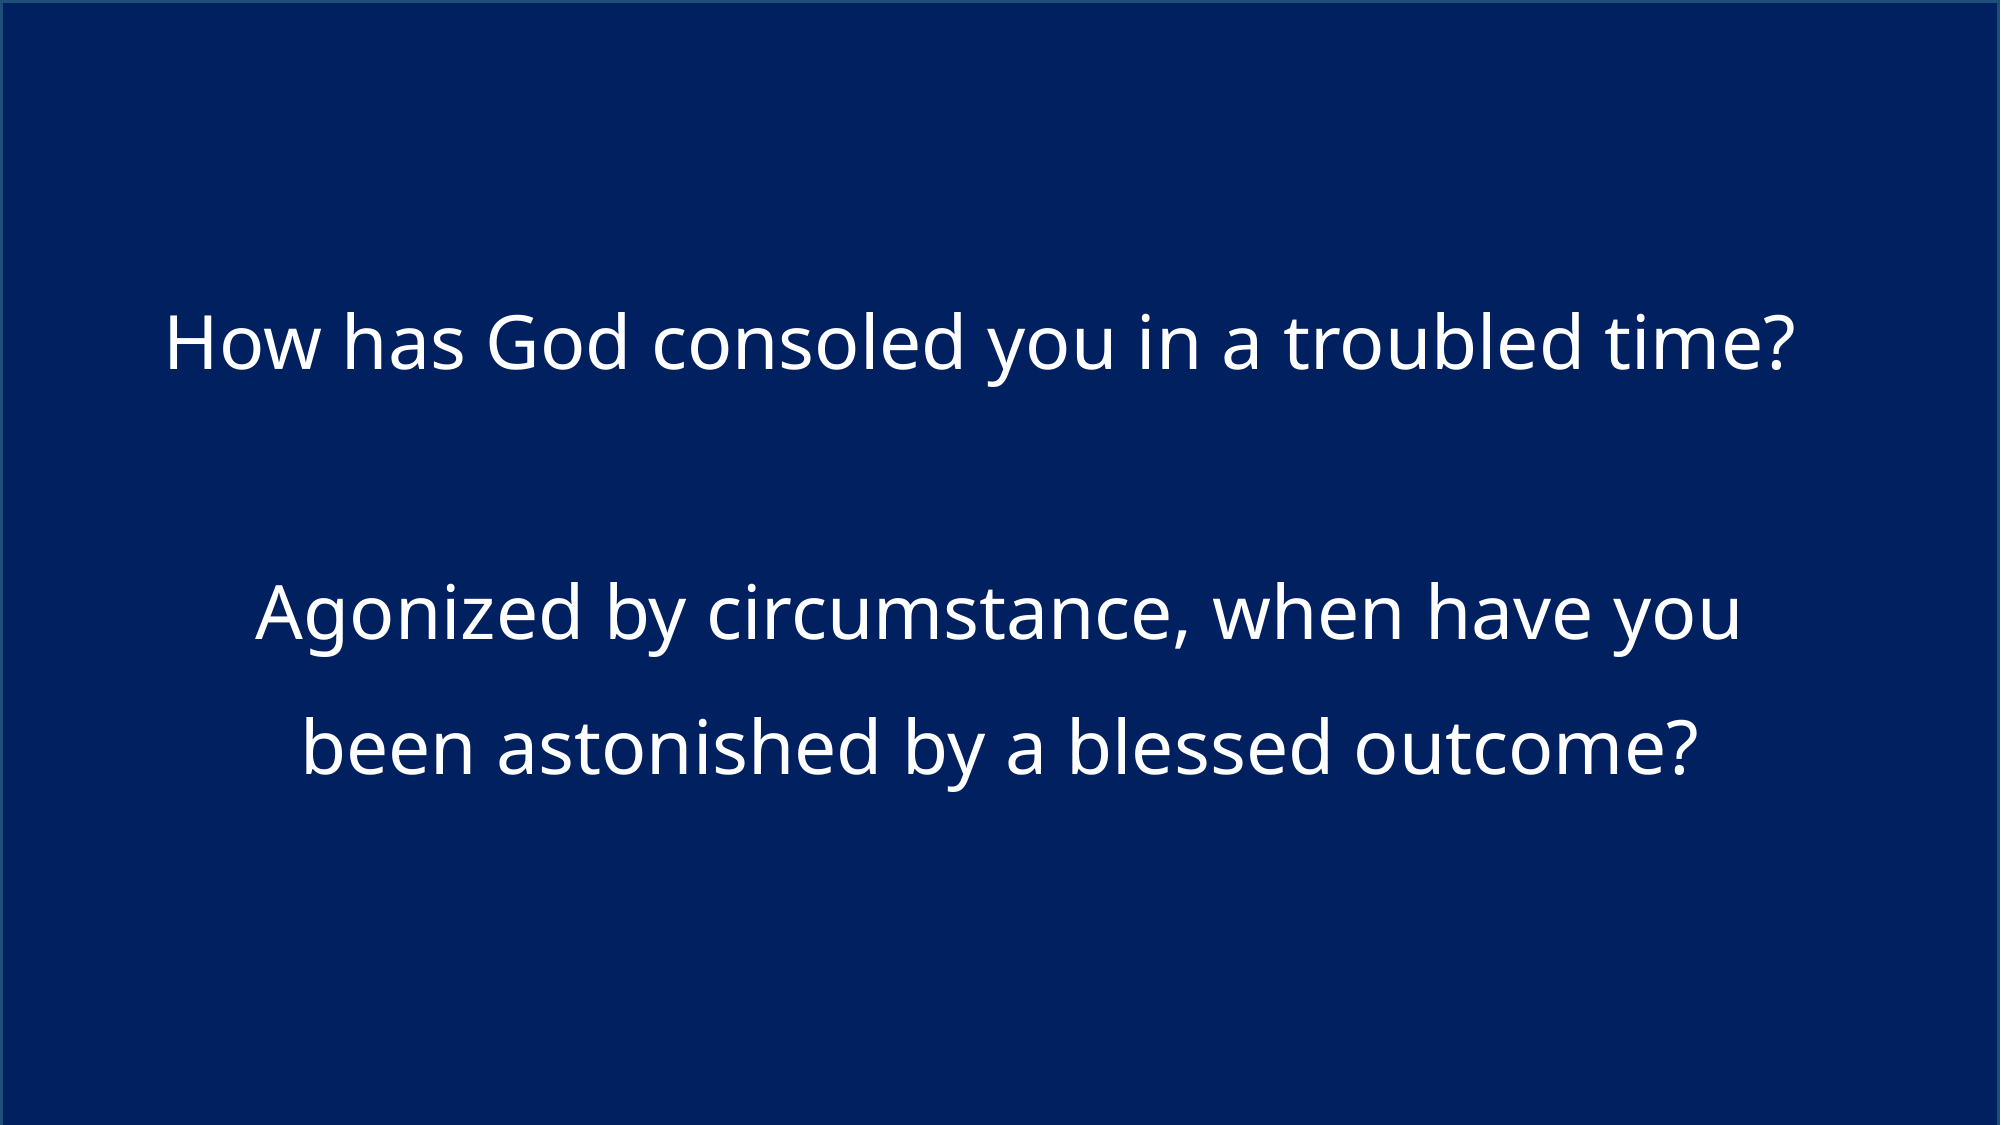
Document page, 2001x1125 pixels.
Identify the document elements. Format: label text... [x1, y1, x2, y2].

text_box How has God consoled you in a troubled time? Agonized by circumstance, when have you been astonished by a blessed outcome? [147, 139, 1853, 798]
text_box [0, 0, 2000, 1125]
